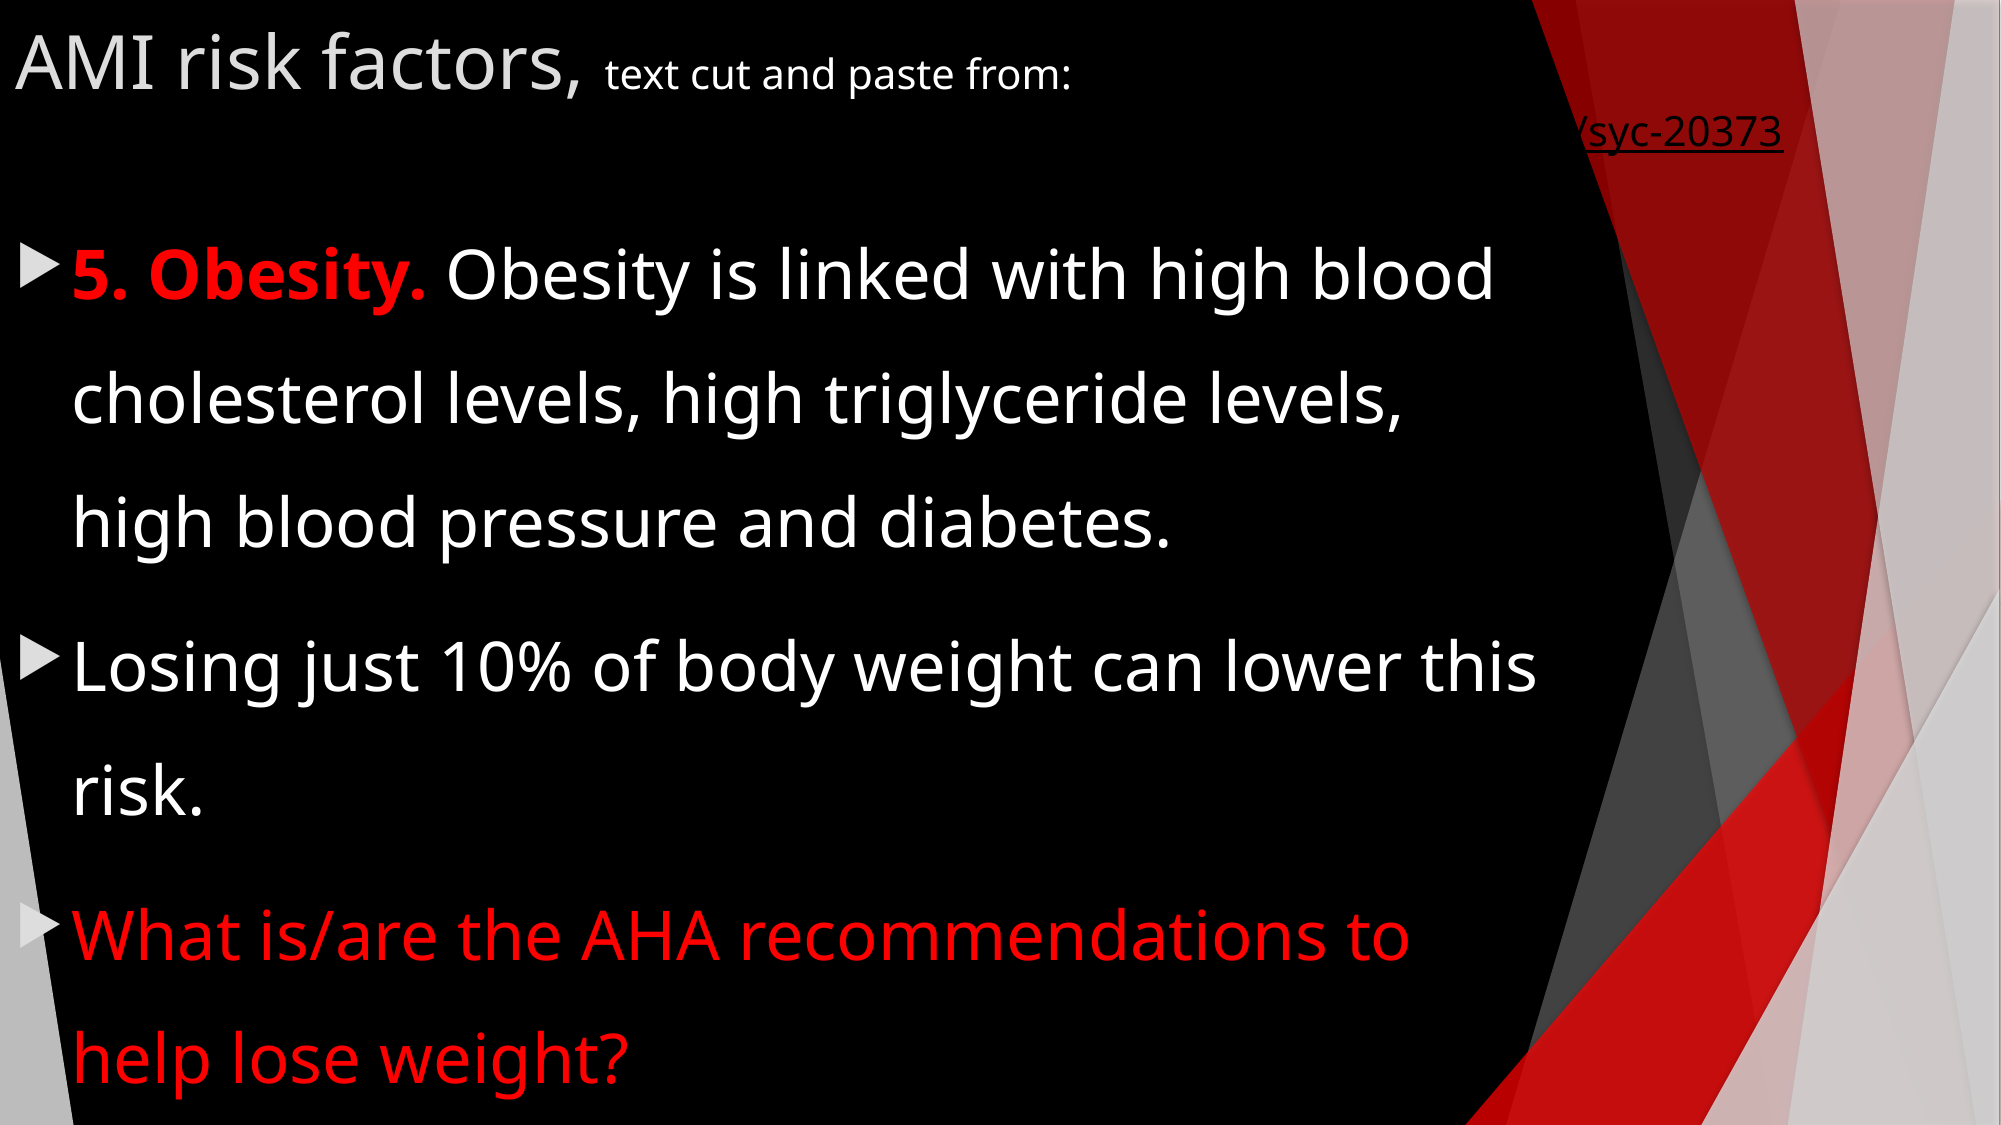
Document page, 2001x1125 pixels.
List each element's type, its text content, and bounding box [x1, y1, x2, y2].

list 5. Obesity. Obesity is linked with high blood cholesterol levels, high triglyceride levels, high blood pressure and diabetes. Losing just 10% of body weight can lower this risk. What is/are the AHA recommendations to help lose weight? [0, 182, 1572, 1103]
title AMI risk factors, text cut and paste from: https://www.mayoclinic.org/diseases-conditions/heart-attack/symptoms-causes/syc-20373106) [0, 7, 1809, 224]
